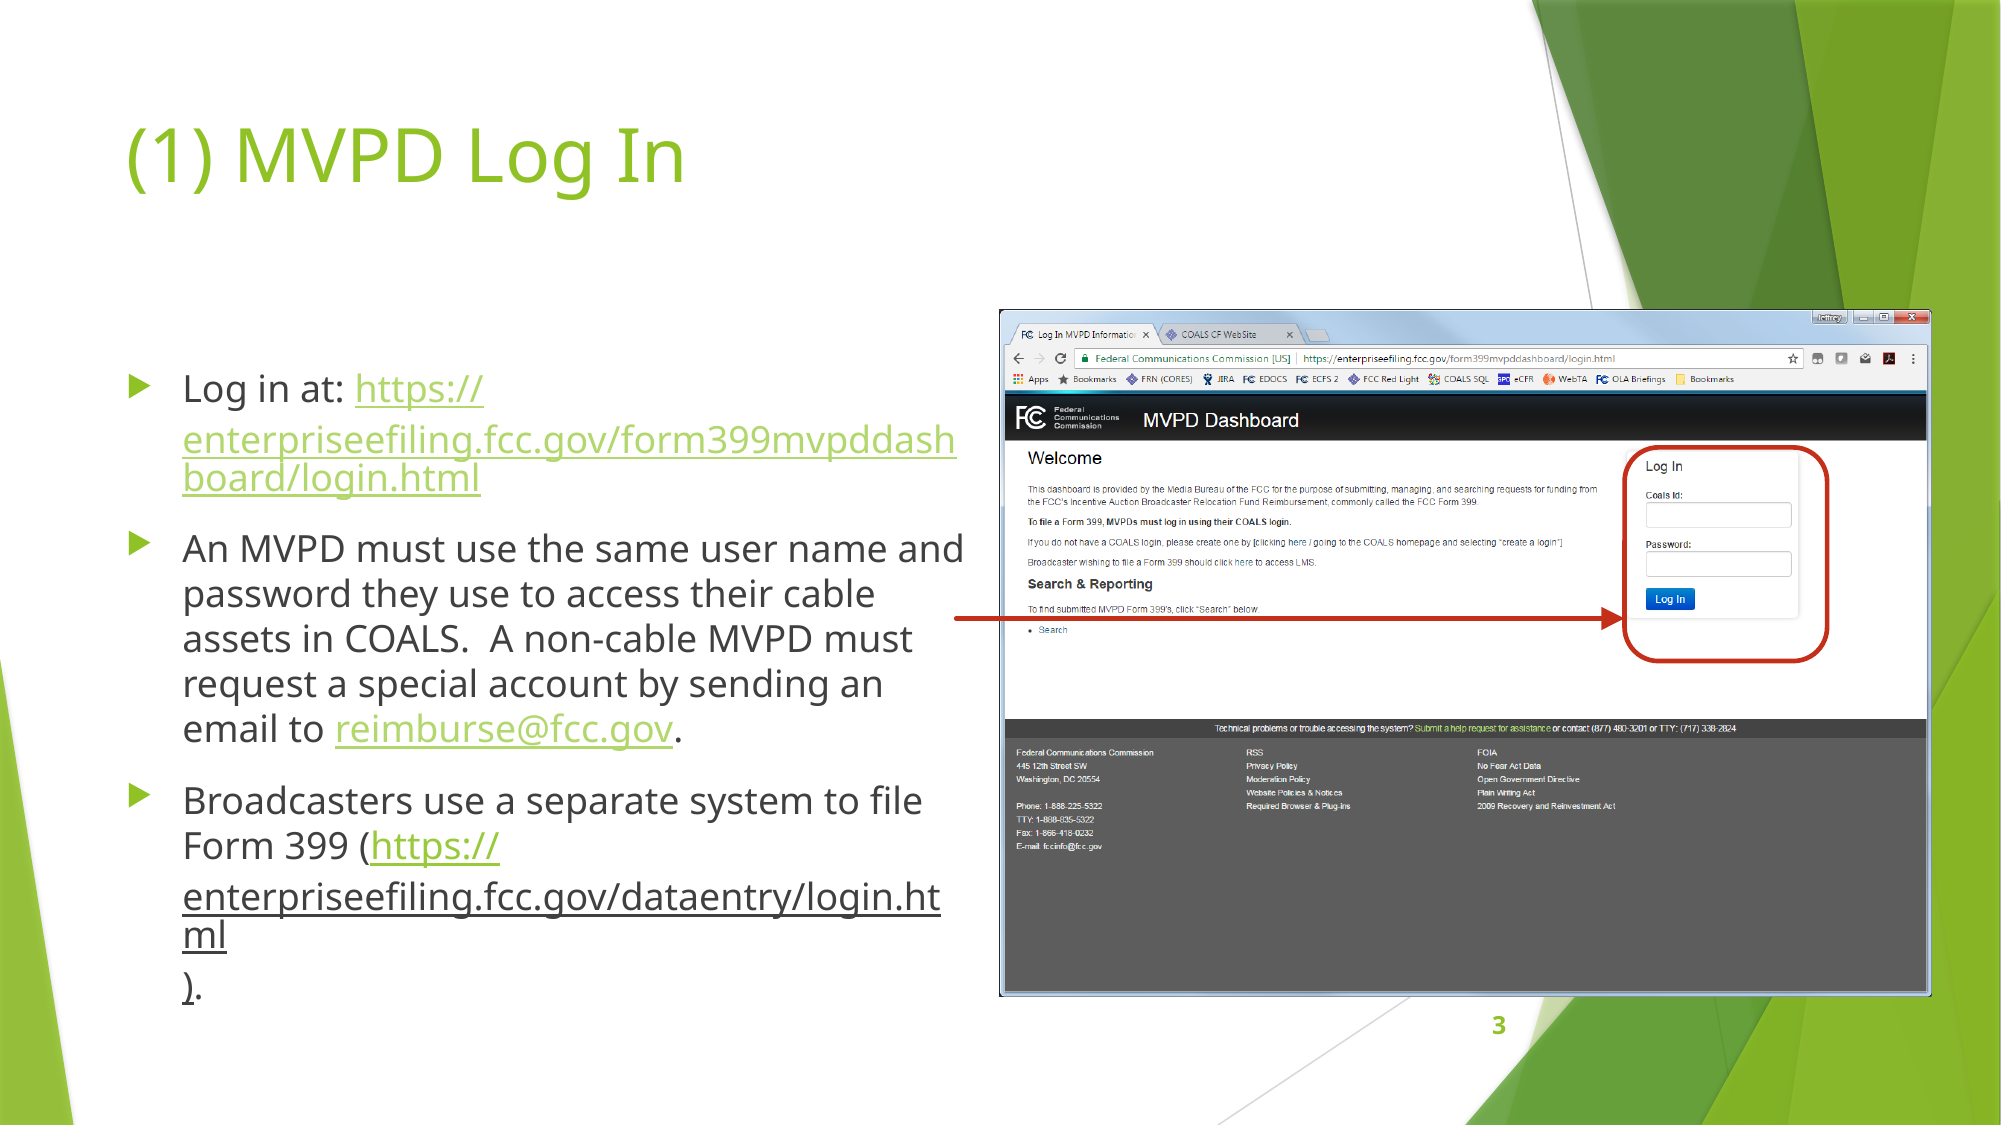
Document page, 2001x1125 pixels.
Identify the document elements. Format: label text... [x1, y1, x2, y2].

picture [998, 308, 1933, 998]
list Log in at: https://enterpriseefiling.fcc.gov/form399mvpddashboard/login.html An MVPD must use the same user name and password they use to access their cable assets in COALS. A non-cable MVPD must request a special account by sending an email to reimburse@fcc.gov. Broadcasters use a separate system to file Form 399 (https://enterpriseefiling.fcc.gov/dataentry/login.html). [111, 357, 989, 995]
slide_number 3 [1409, 1007, 1522, 1057]
title (1) MVPD Log In [111, 99, 1522, 317]
